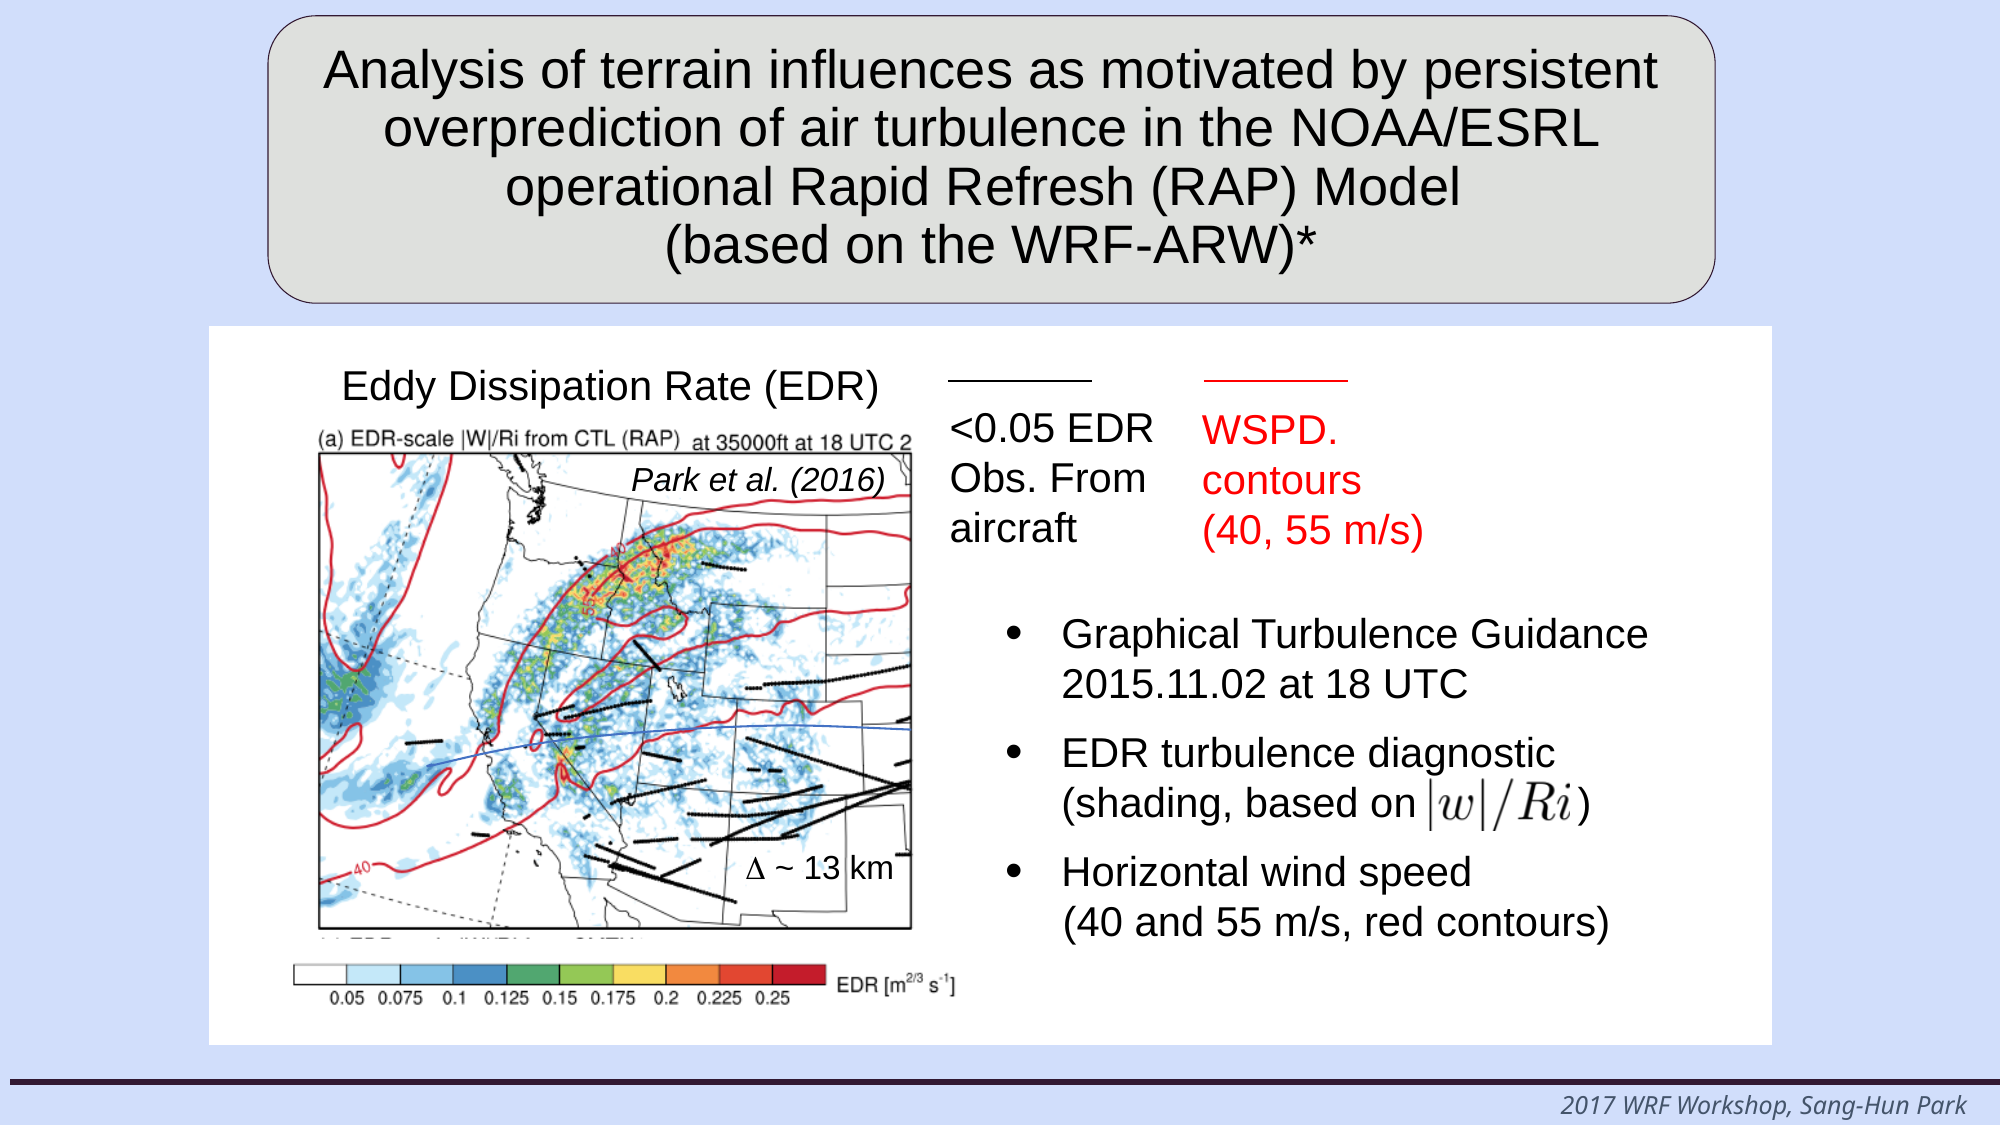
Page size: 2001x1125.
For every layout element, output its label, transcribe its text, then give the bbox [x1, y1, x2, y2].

text_box Eddy Dissipation Rate (EDR) [326, 346, 896, 417]
picture [308, 422, 921, 939]
picture [284, 955, 962, 1016]
text_box <0.05 EDR Obs. From aircraft [934, 393, 1188, 558]
text_box [209, 326, 1772, 1045]
title Analysis of terrain influences as motivated by persistent overprediction of air turbulence in the NOAA/ESRL operational Rapid Refresh (RAP) Model (based on the WRF-ARW)* [268, 27, 1716, 290]
text_box WSPD. contours (40, 55 m/s) [1187, 395, 1443, 561]
text_box [284, 15, 1699, 27]
text_box [282, 290, 1701, 304]
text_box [990, 599, 1671, 956]
